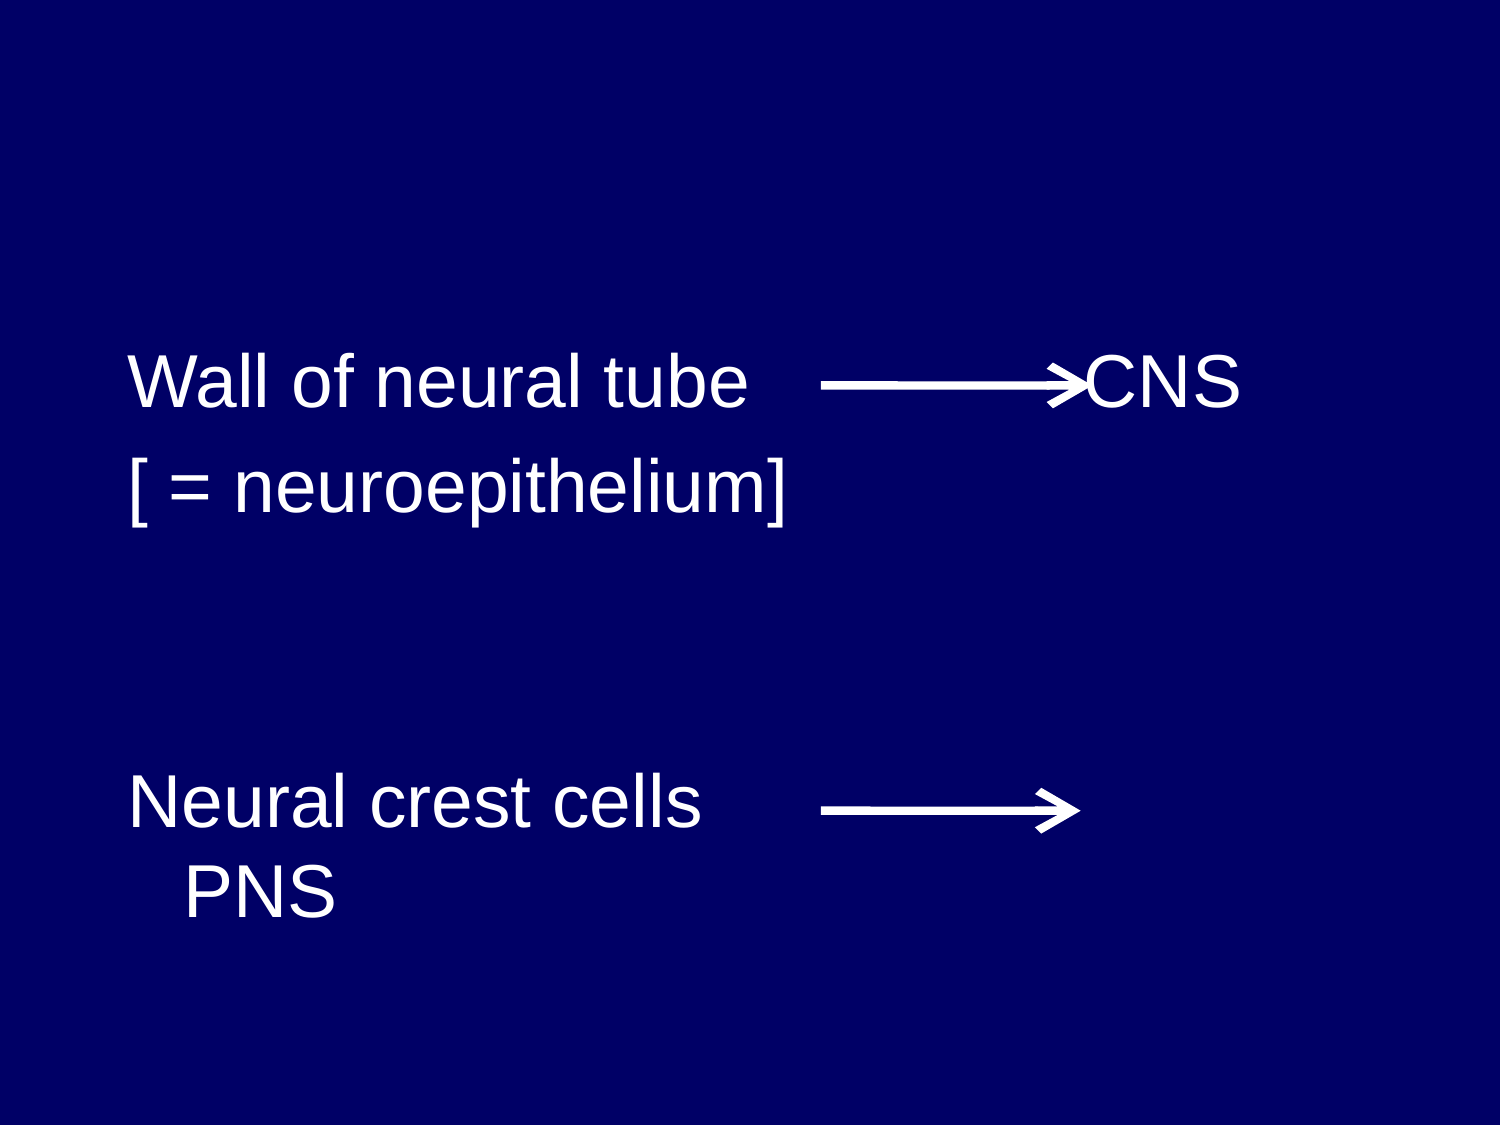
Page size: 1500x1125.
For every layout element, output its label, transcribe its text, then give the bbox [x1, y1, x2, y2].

text_box [820, 799, 1081, 823]
text_box [820, 374, 1093, 397]
list Wall of neural tube CNS [ = neuroepithelium] Neural crest cells PNS [112, 324, 1388, 1000]
